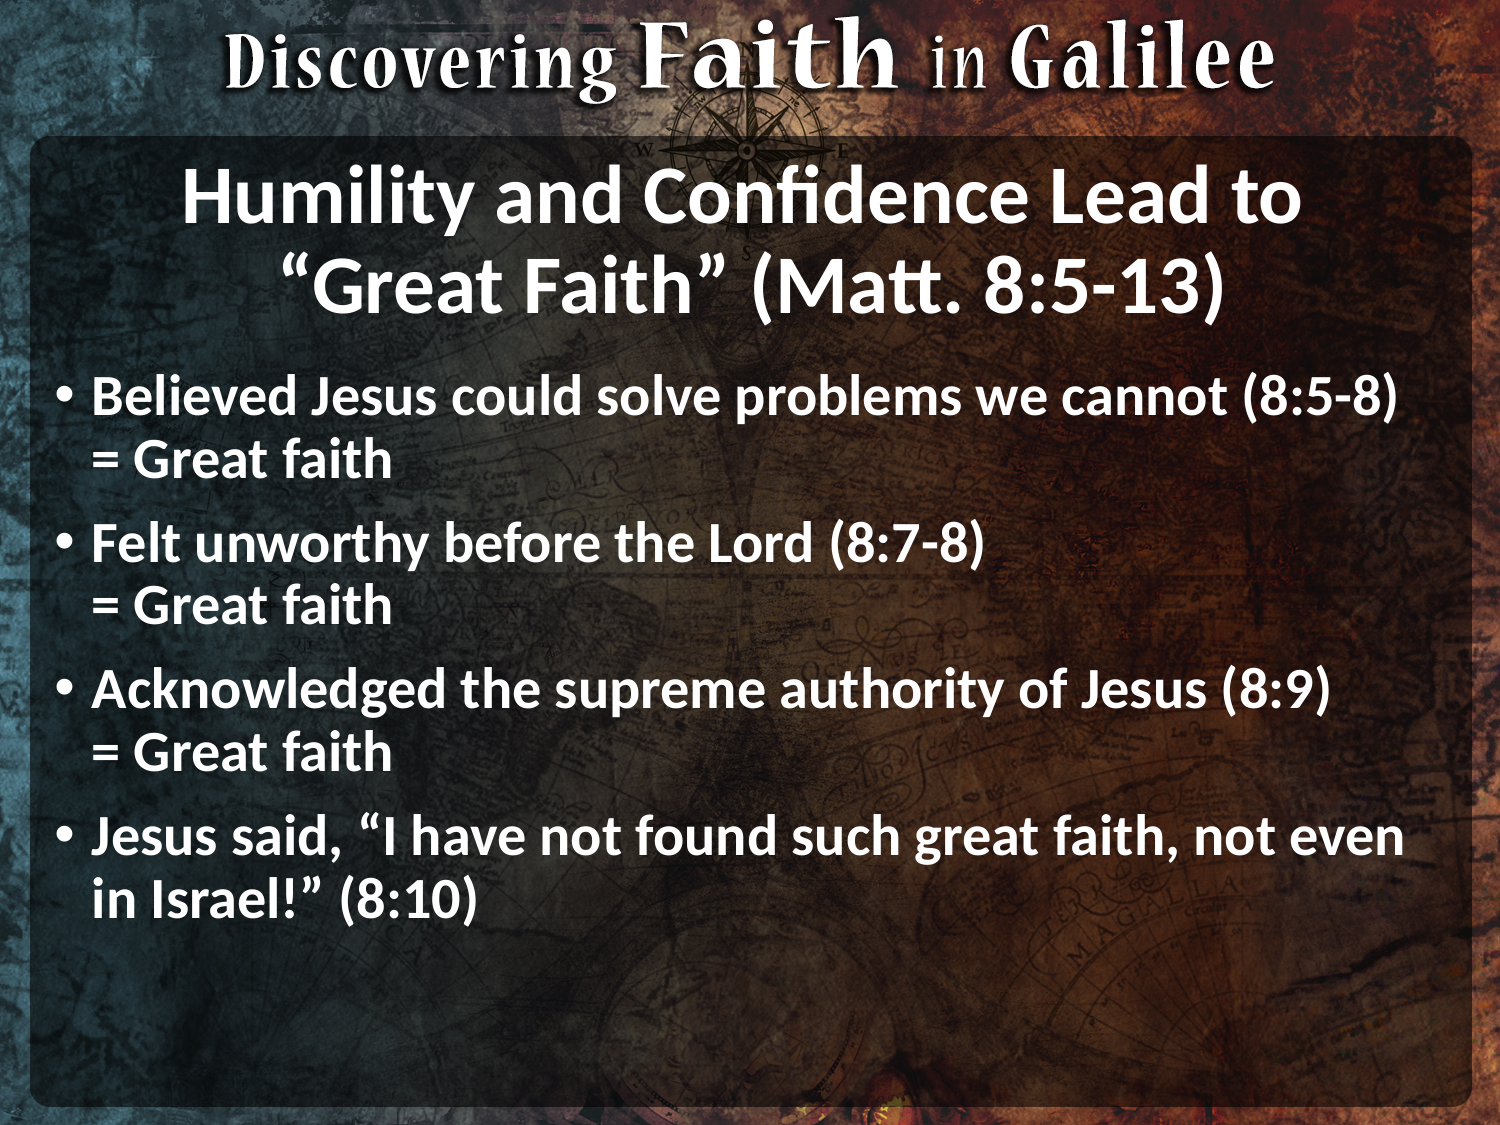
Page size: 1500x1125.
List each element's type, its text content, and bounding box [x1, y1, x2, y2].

title Humility and Confidence Lead to “Great Faith” (Matt. 8:5-13) [39, 140, 1466, 344]
picture [0, 0, 1500, 1125]
list Believed Jesus could solve problems we cannot (8:5-8) = Great faith Felt unworthy before the Lord (8:7-8) = Great faith Acknowledged the supreme authority of Jesus (8:9) = Great faith Jesus said, “I have not found such great faith, not even in Israel!” (8:10) [39, 357, 1476, 1110]
